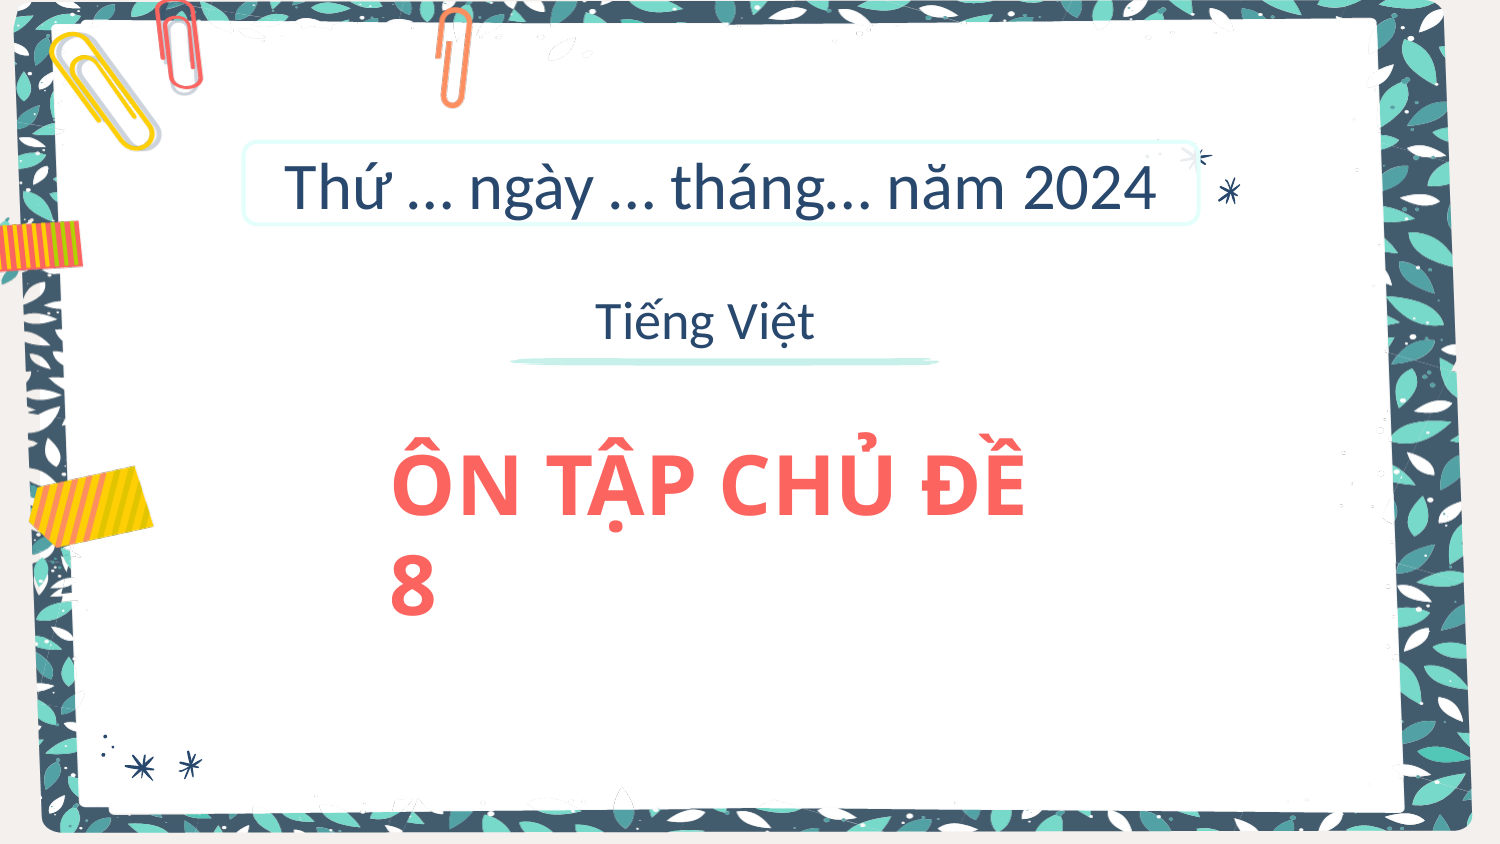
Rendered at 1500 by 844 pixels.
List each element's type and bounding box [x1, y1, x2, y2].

picture [0, 0, 1473, 833]
text_box [101, 722, 198, 788]
